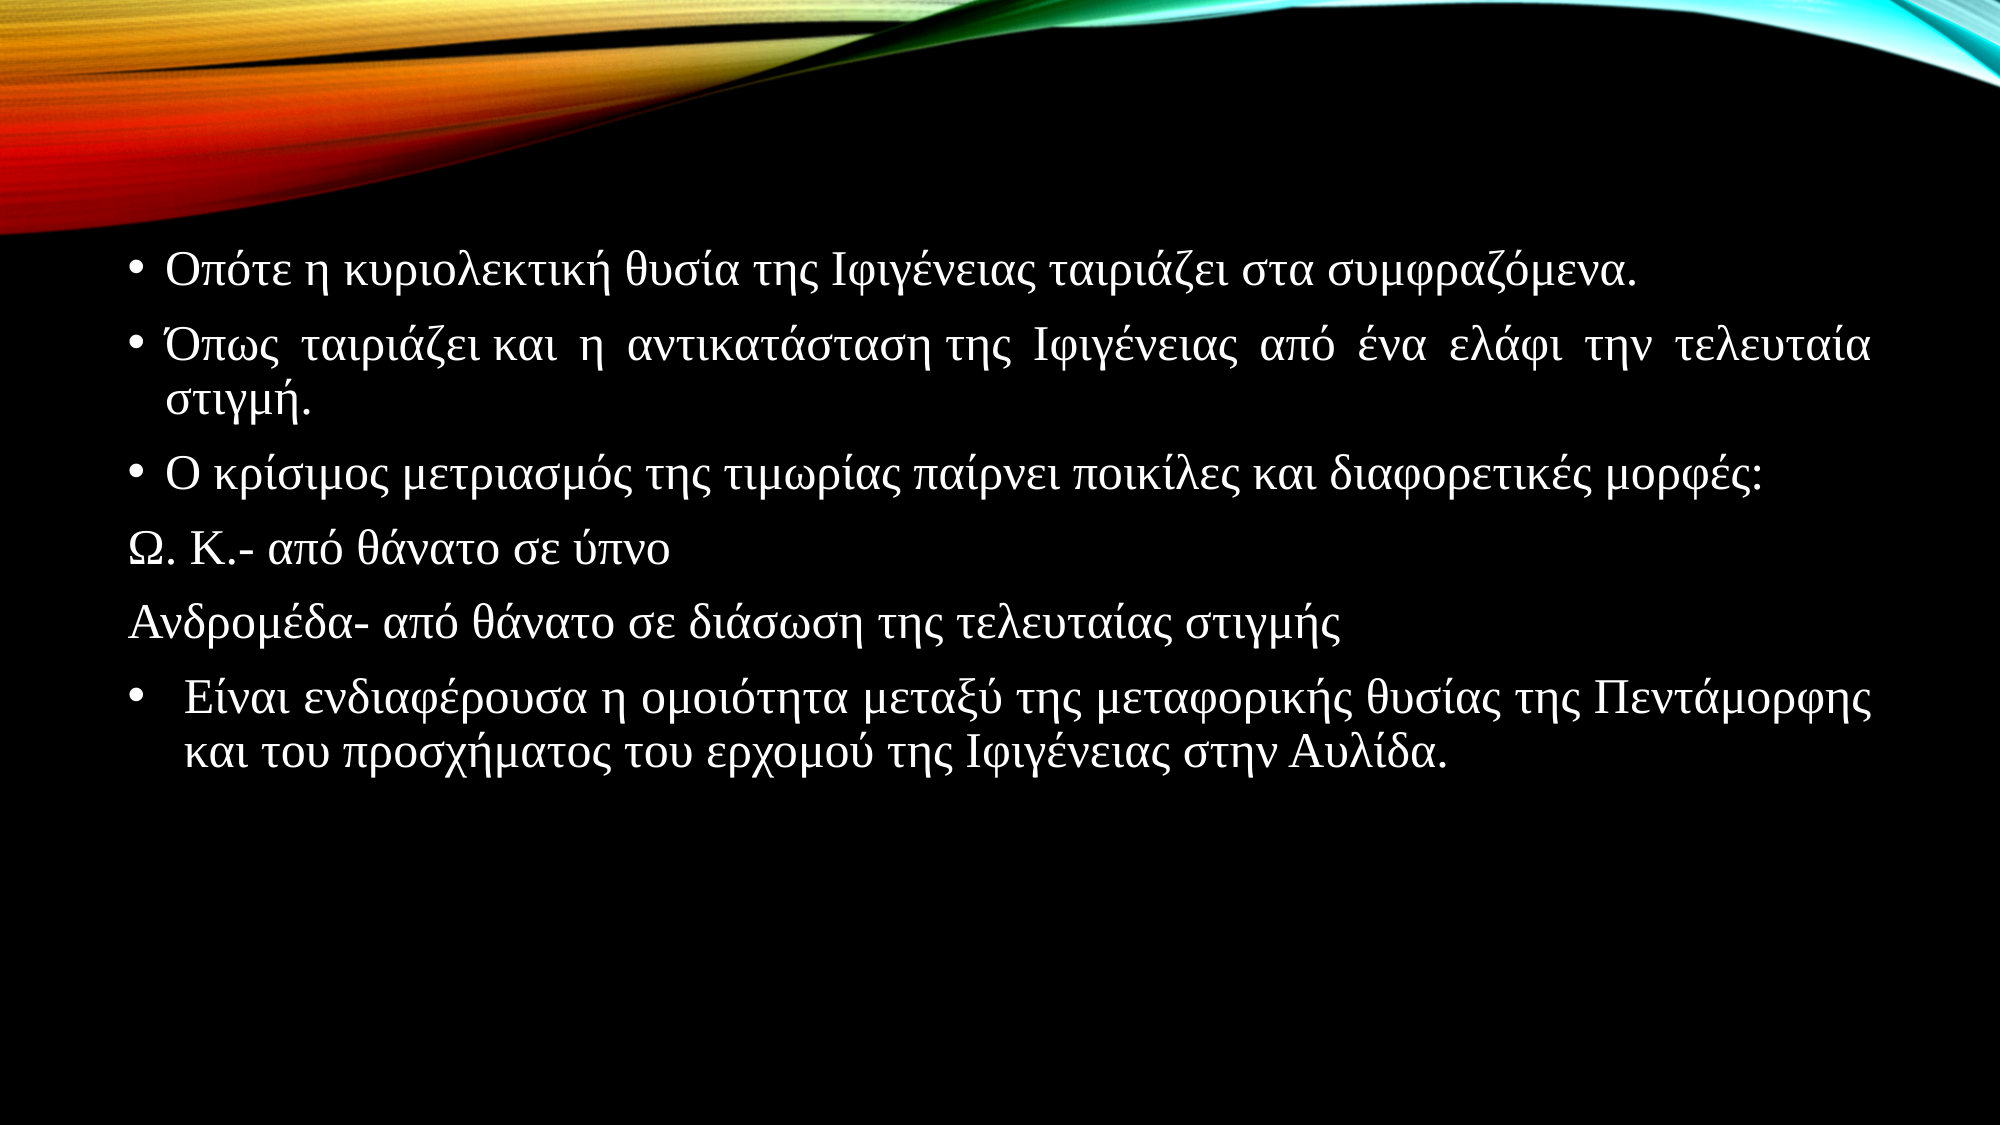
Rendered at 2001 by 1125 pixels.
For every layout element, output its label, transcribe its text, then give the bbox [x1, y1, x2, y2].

picture [0, 0, 2000, 237]
list Οπότε η κυριολεκτική θυσία της Ιφιγένειας ταιριάζει στα συμφραζόμενα. Όπως ταιριάζει και η αντικατάσταση της Ιφιγένειας από ένα ελάφι την τελευταία στιγμή. Ο κρίσιμος μετριασμός της τιμωρίας παίρνει ποικίλες και διαφορετικές μορφές: Ω. Κ.- από θάνατο σε ύπνο Ανδρομέδα- από θάνατο σε διάσωση της τελευταίας στιγμής Είναι ενδιαφέρουσα η ομοιότητα μεταξύ της μεταφορικής θυσίας της Πεντάμορφης και του προσχήματος του ερχομού της Ιφιγένειας στην Αυλίδα. [112, 234, 1888, 1082]
